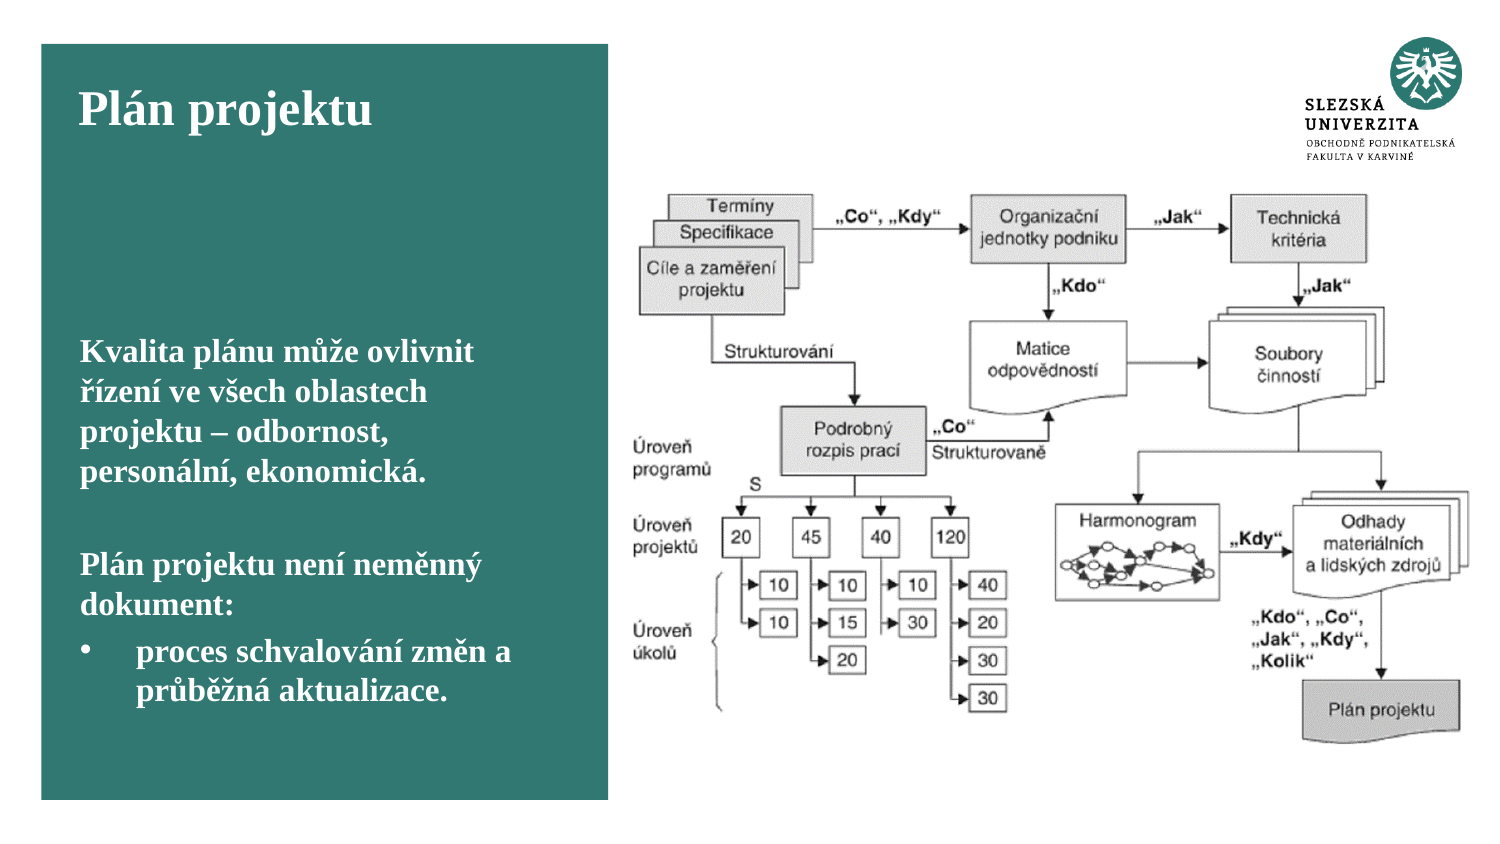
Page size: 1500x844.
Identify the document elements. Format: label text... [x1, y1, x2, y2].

text_box Kvalita plánu může ovlivnit řízení ve všech oblastech projektu – odbornost, personální, ekonomická. Plán projektu není neměnný dokument: proces schvalování změn a průběžná aktualizace. [64, 340, 538, 753]
text_box [39, 42, 610, 802]
text_box Plán projektu [63, 67, 586, 340]
picture [1304, 36, 1463, 160]
picture [609, 185, 1477, 753]
